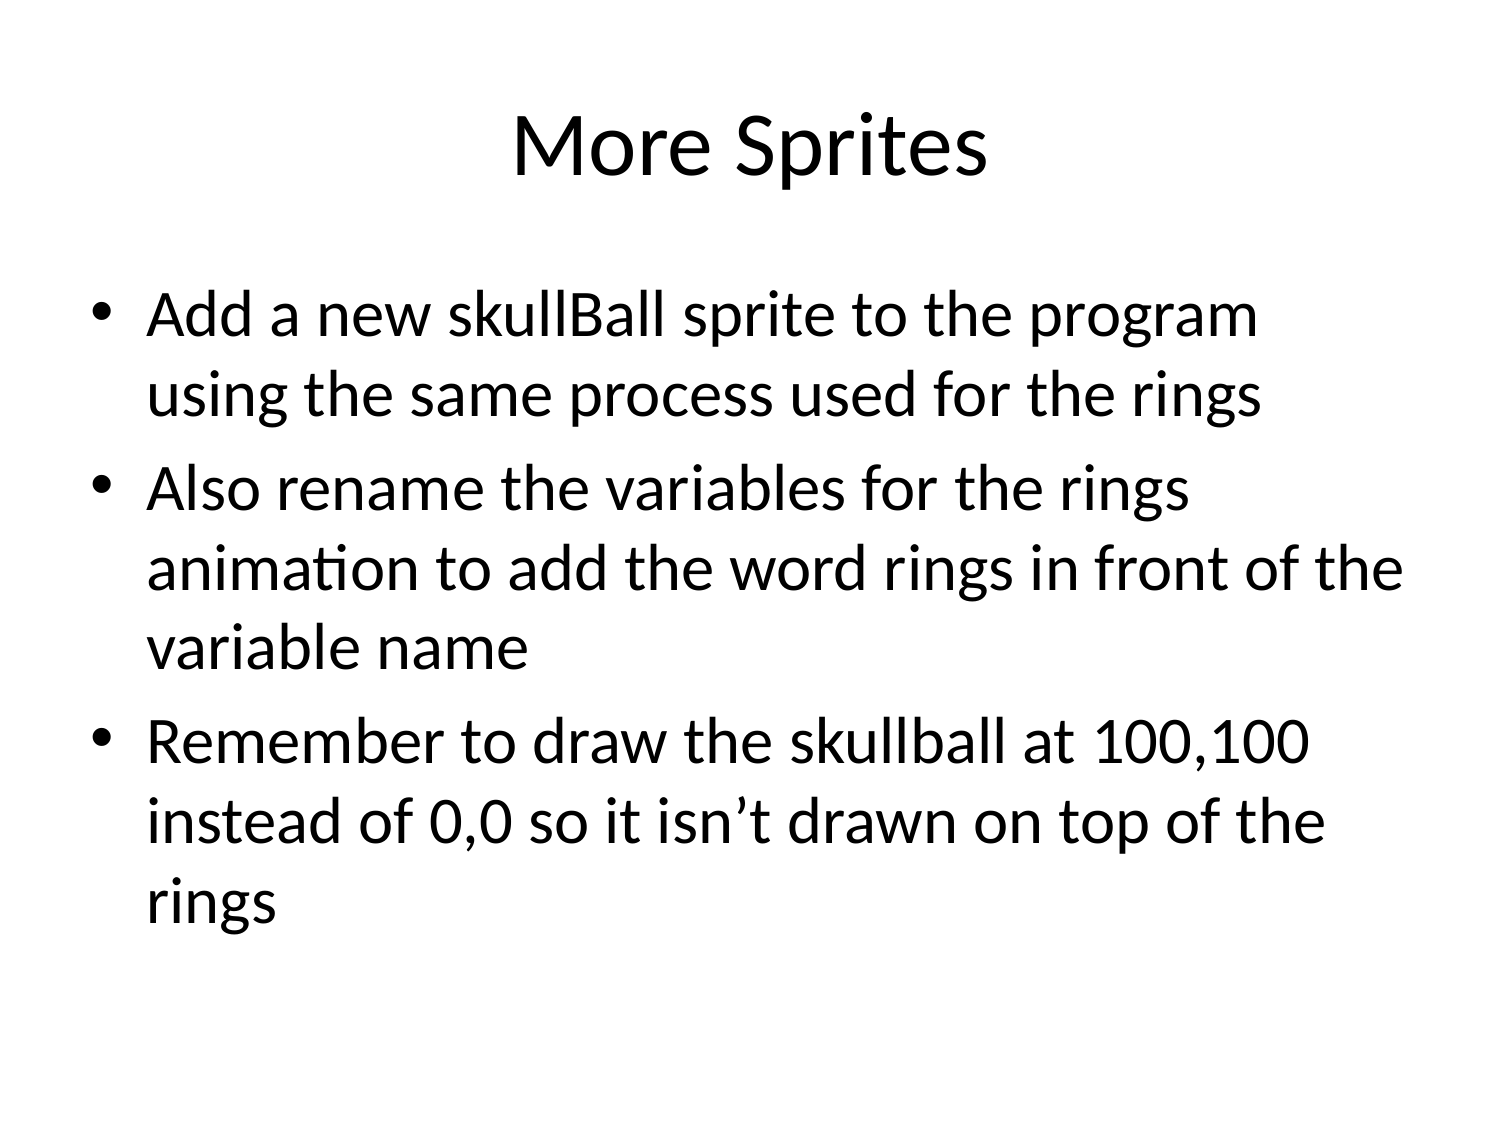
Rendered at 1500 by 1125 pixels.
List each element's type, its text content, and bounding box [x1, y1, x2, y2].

list Add a new skullBall sprite to the program using the same process used for the rings Also rename the variables for the rings animation to add the word rings in front of the variable name Remember to draw the skullball at 100,100 instead of 0,0 so it isn’t drawn on top of the rings [75, 262, 1425, 1005]
title More Sprites [75, 45, 1425, 233]
